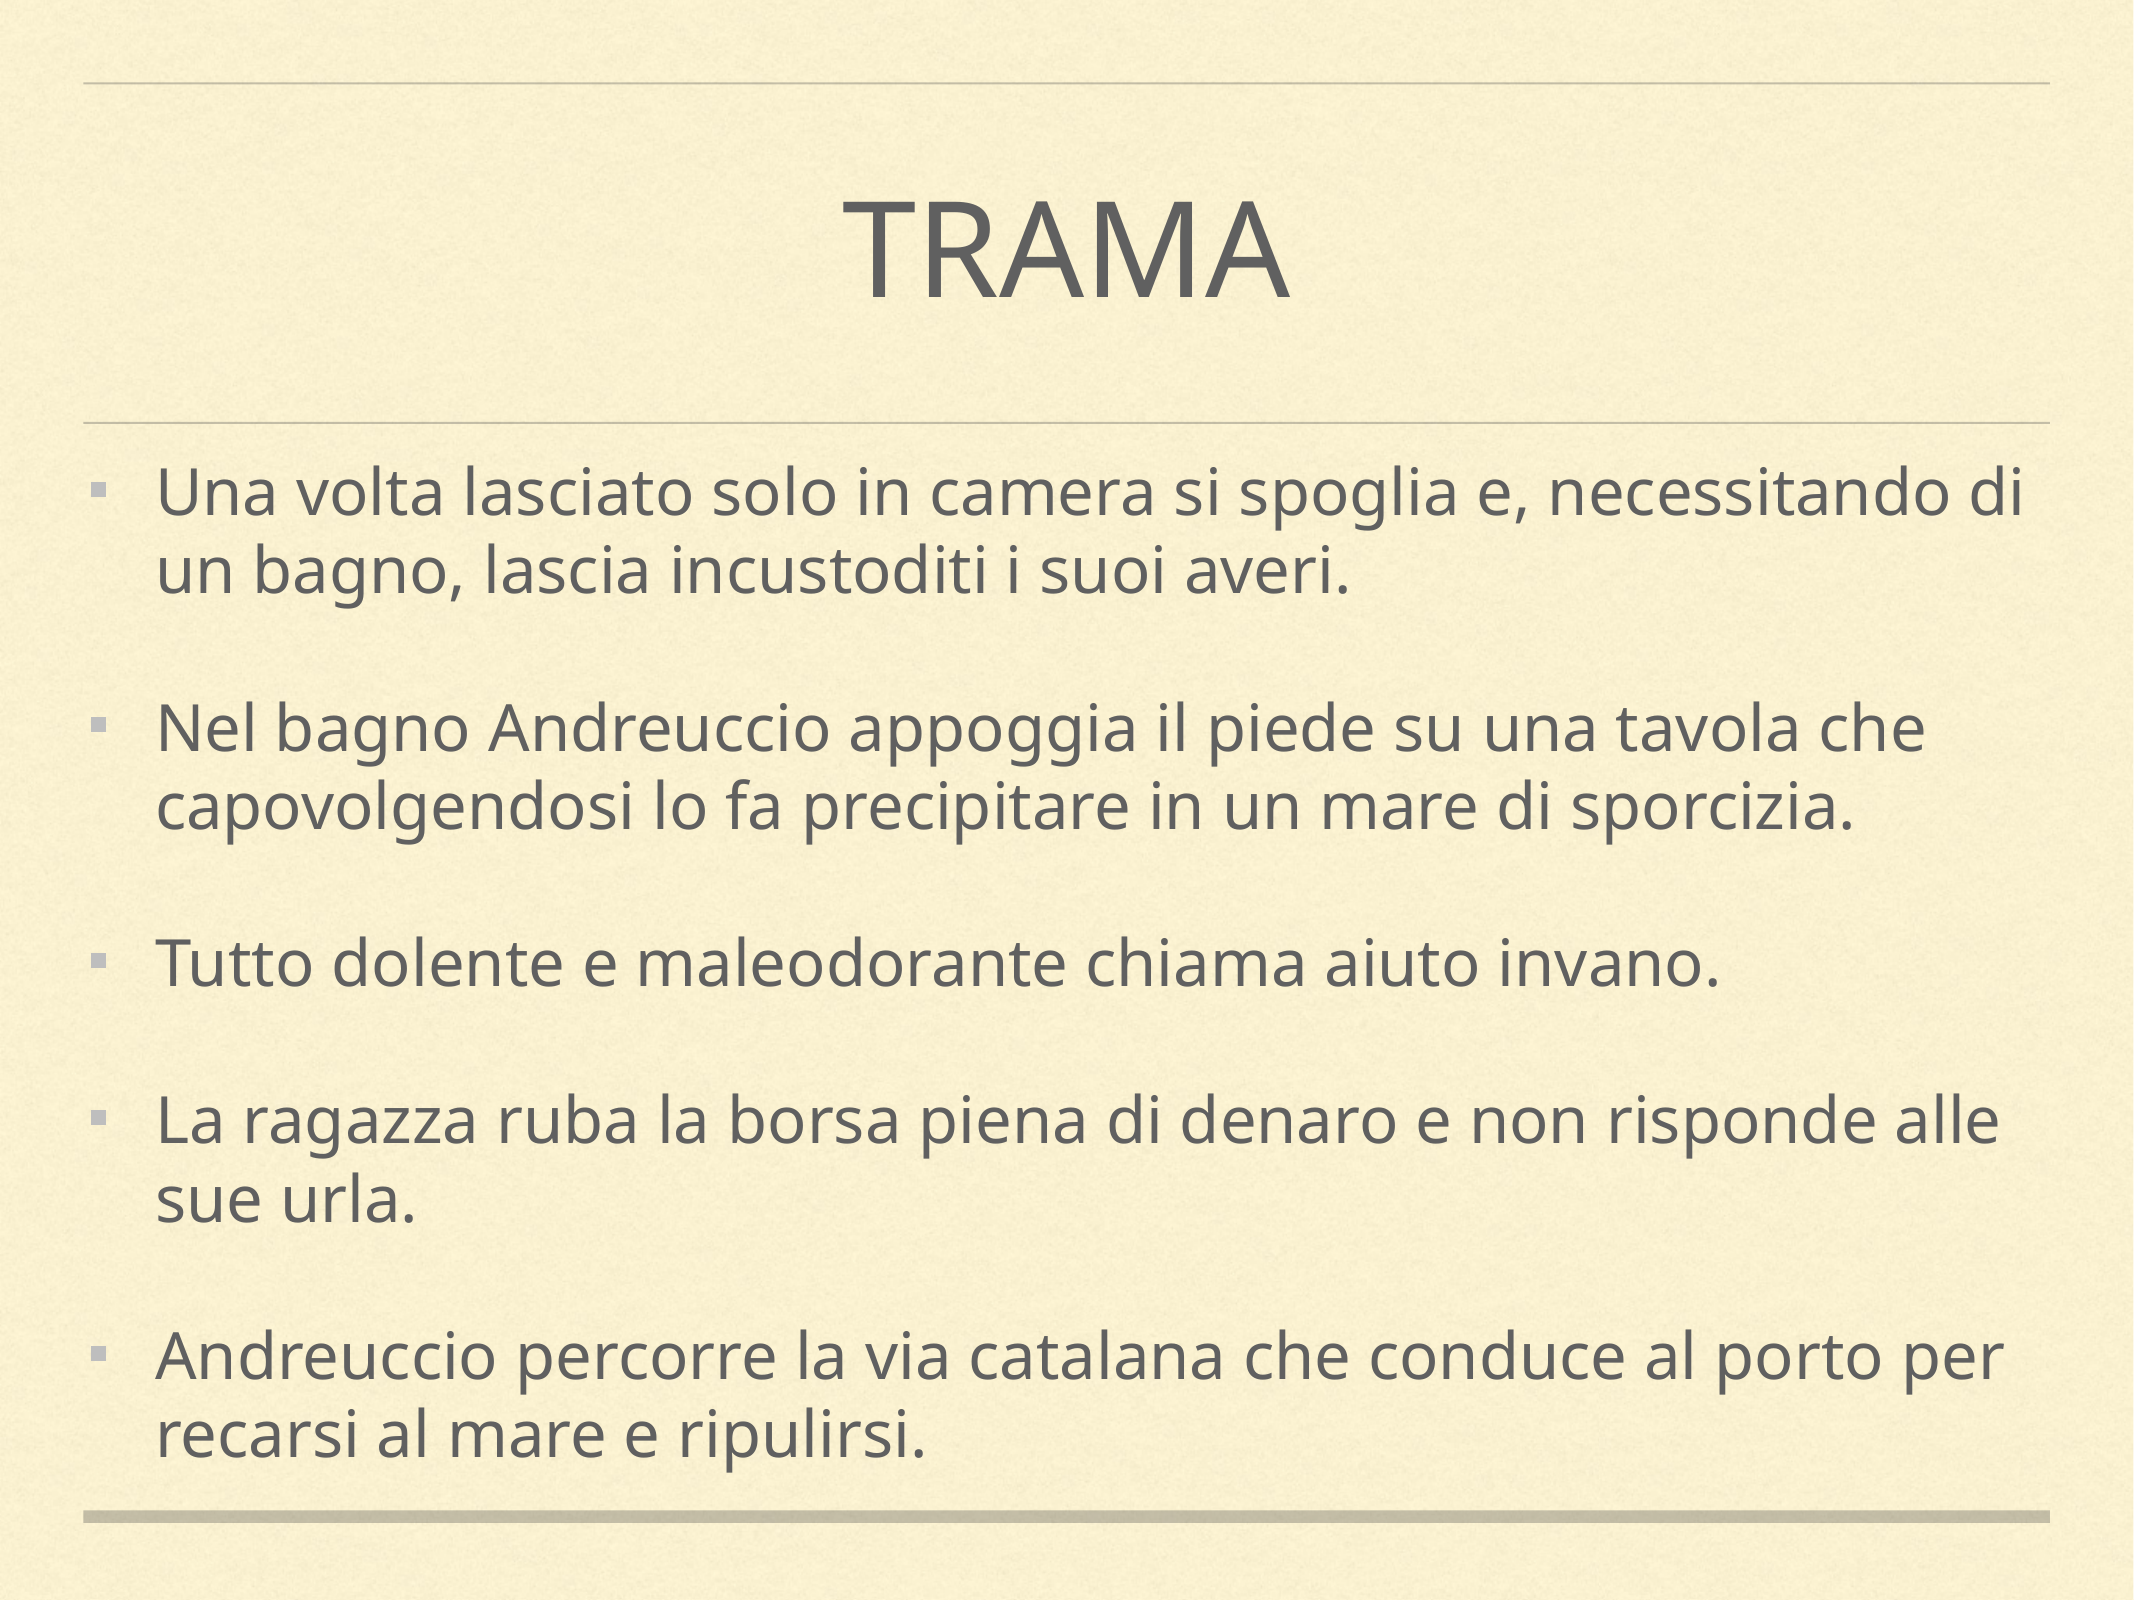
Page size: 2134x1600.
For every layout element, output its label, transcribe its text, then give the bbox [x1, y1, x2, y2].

title Trama [82, 97, 2051, 411]
picture [0, 0, 2134, 1600]
list Una volta lasciato solo in camera si spoglia e, necessitando di un bagno, lascia incustoditi i suoi averi. Nel bagno Andreuccio appoggia il piede su una tavola che capovolgendosi lo fa precipitare in un mare di sporcizia. Tutto dolente e maleodorante chiama aiuto invano. La ragazza ruba la borsa piena di denaro e non risponde alle sue urla. Andreuccio percorre la via catalana che conduce al porto per recarsi al mare e ripulirsi. [82, 490, 2051, 1431]
